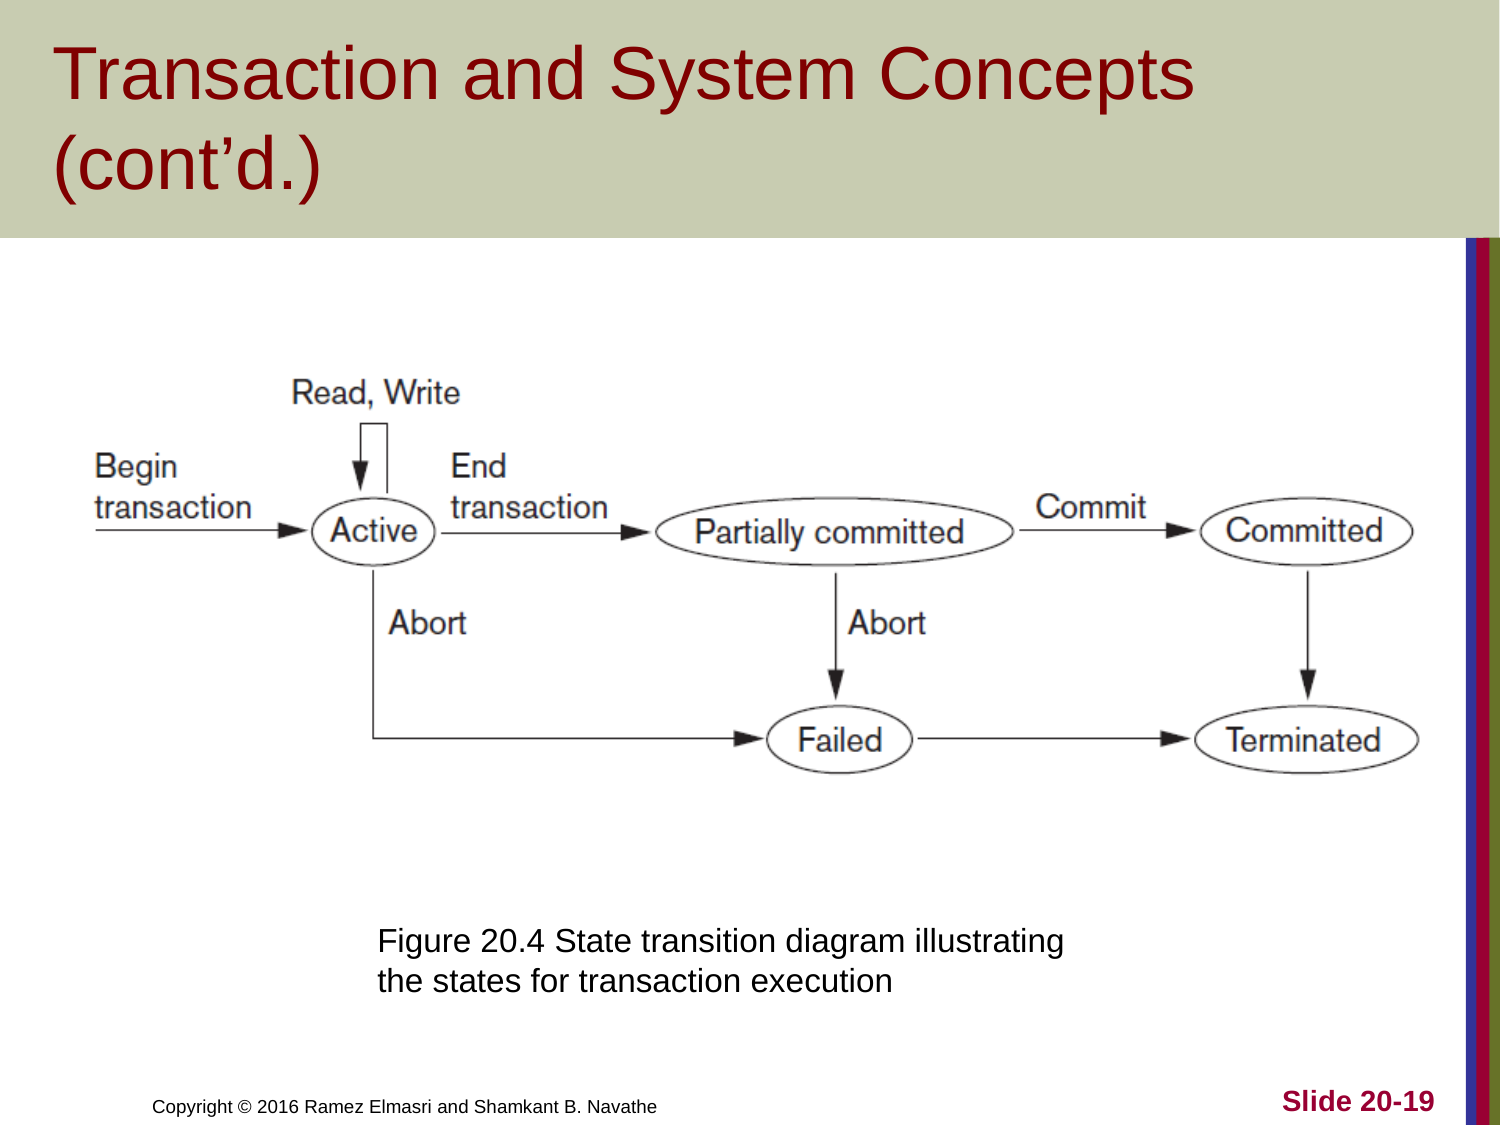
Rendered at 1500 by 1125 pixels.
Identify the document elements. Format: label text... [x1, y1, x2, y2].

slide_number Slide 20-19 [1137, 1049, 1451, 1125]
text_box Figure 20.4 State transition diagram illustrating the states for transaction execution [362, 912, 1100, 1007]
title Transaction and System Concepts (cont’d.) [37, 49, 1317, 213]
picture [70, 362, 1430, 788]
